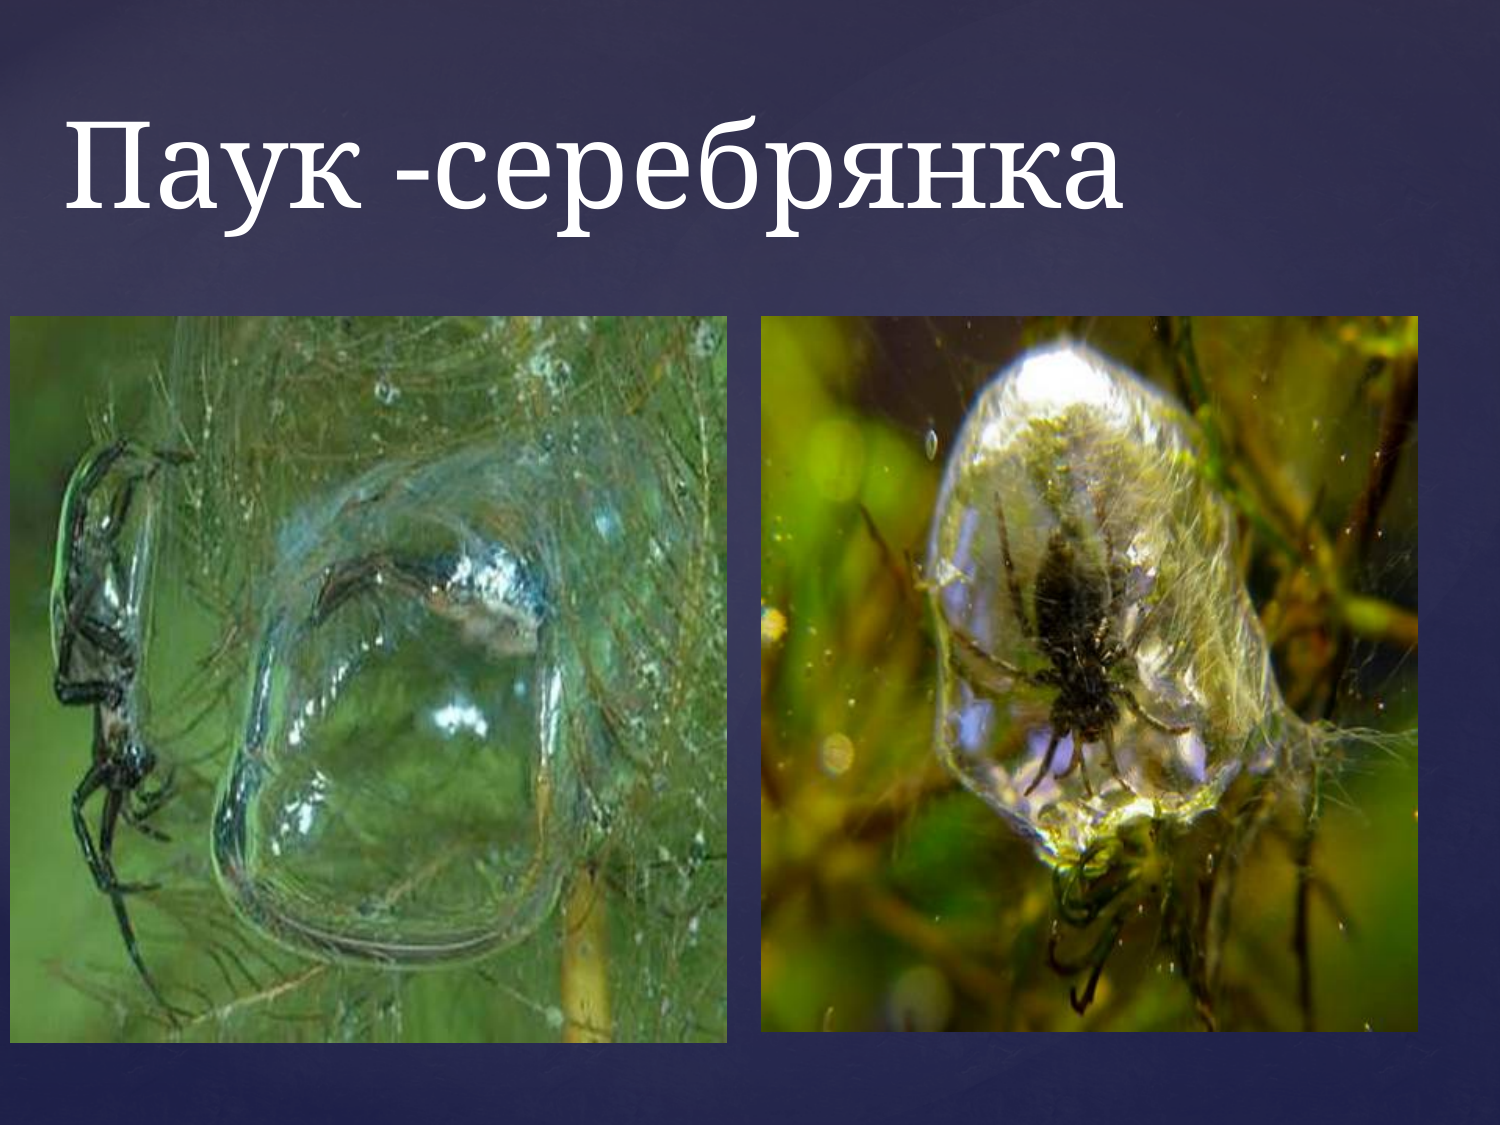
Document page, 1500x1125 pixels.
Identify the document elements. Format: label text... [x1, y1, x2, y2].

picture [761, 315, 1419, 1032]
title Паук -серебрянка [0, 45, 1350, 233]
picture [9, 315, 728, 1044]
